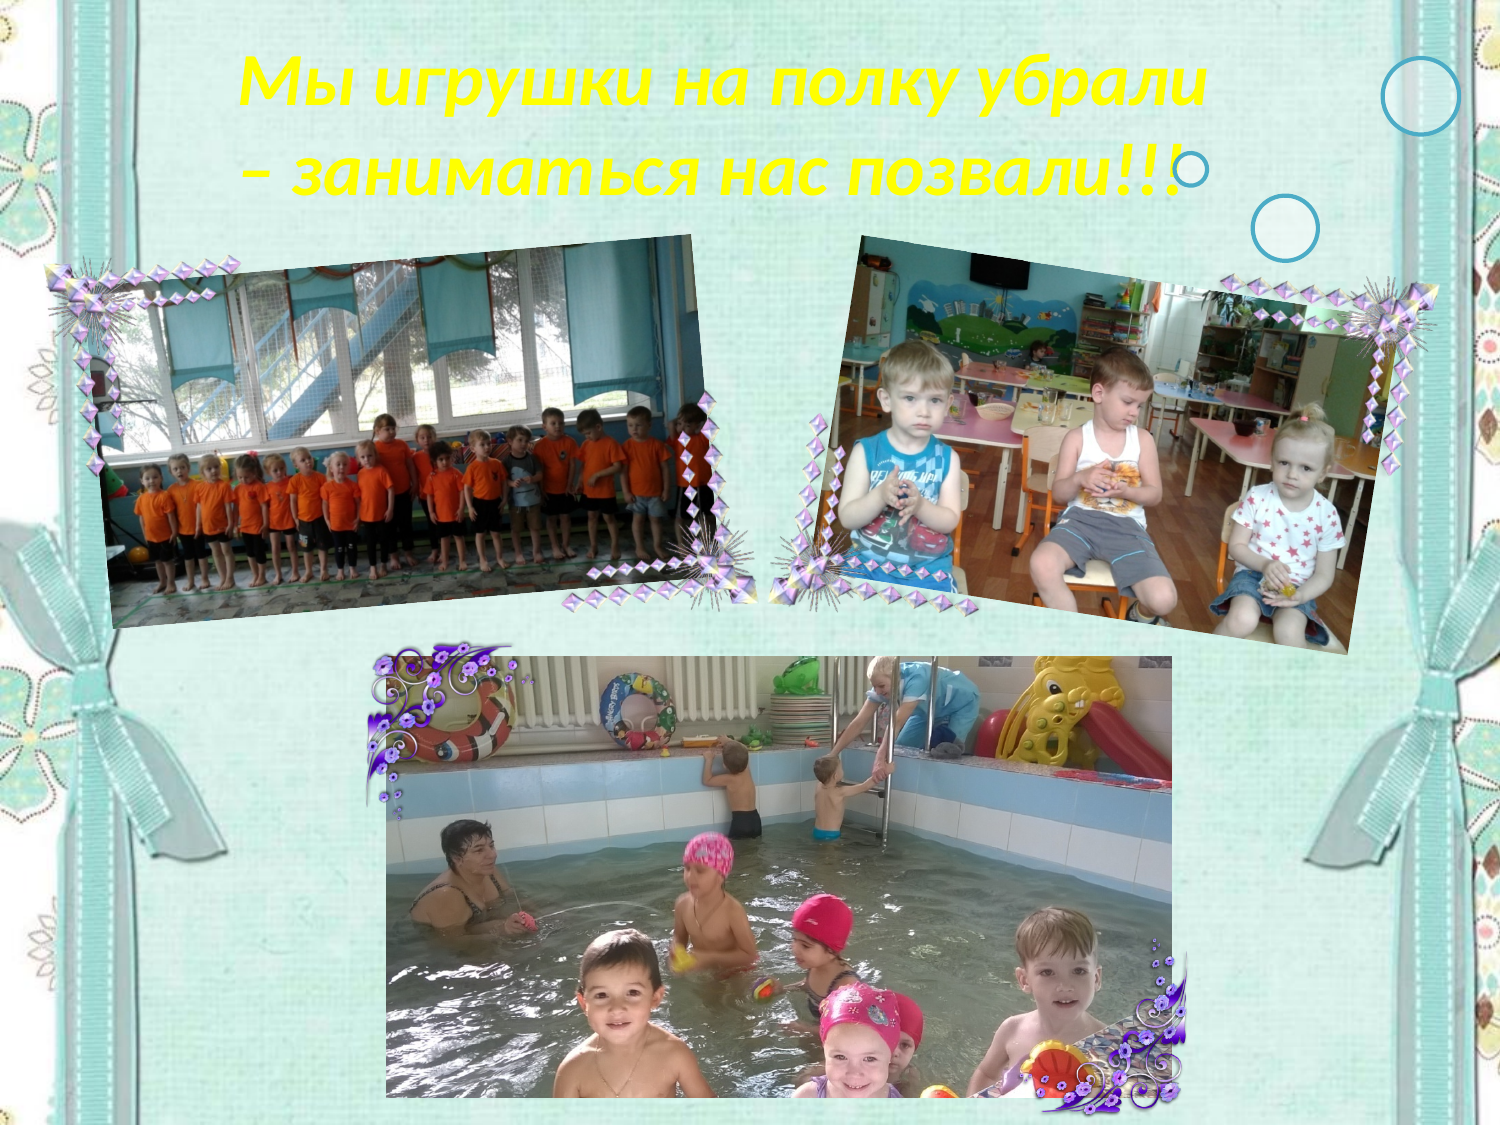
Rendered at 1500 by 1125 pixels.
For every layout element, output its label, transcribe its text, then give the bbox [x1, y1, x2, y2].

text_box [1235, 17, 1411, 243]
text_box Мы игрушки на полку убрали – заниматься нас позвали!!! [222, 23, 1230, 219]
picture [0, 0, 1500, 1125]
